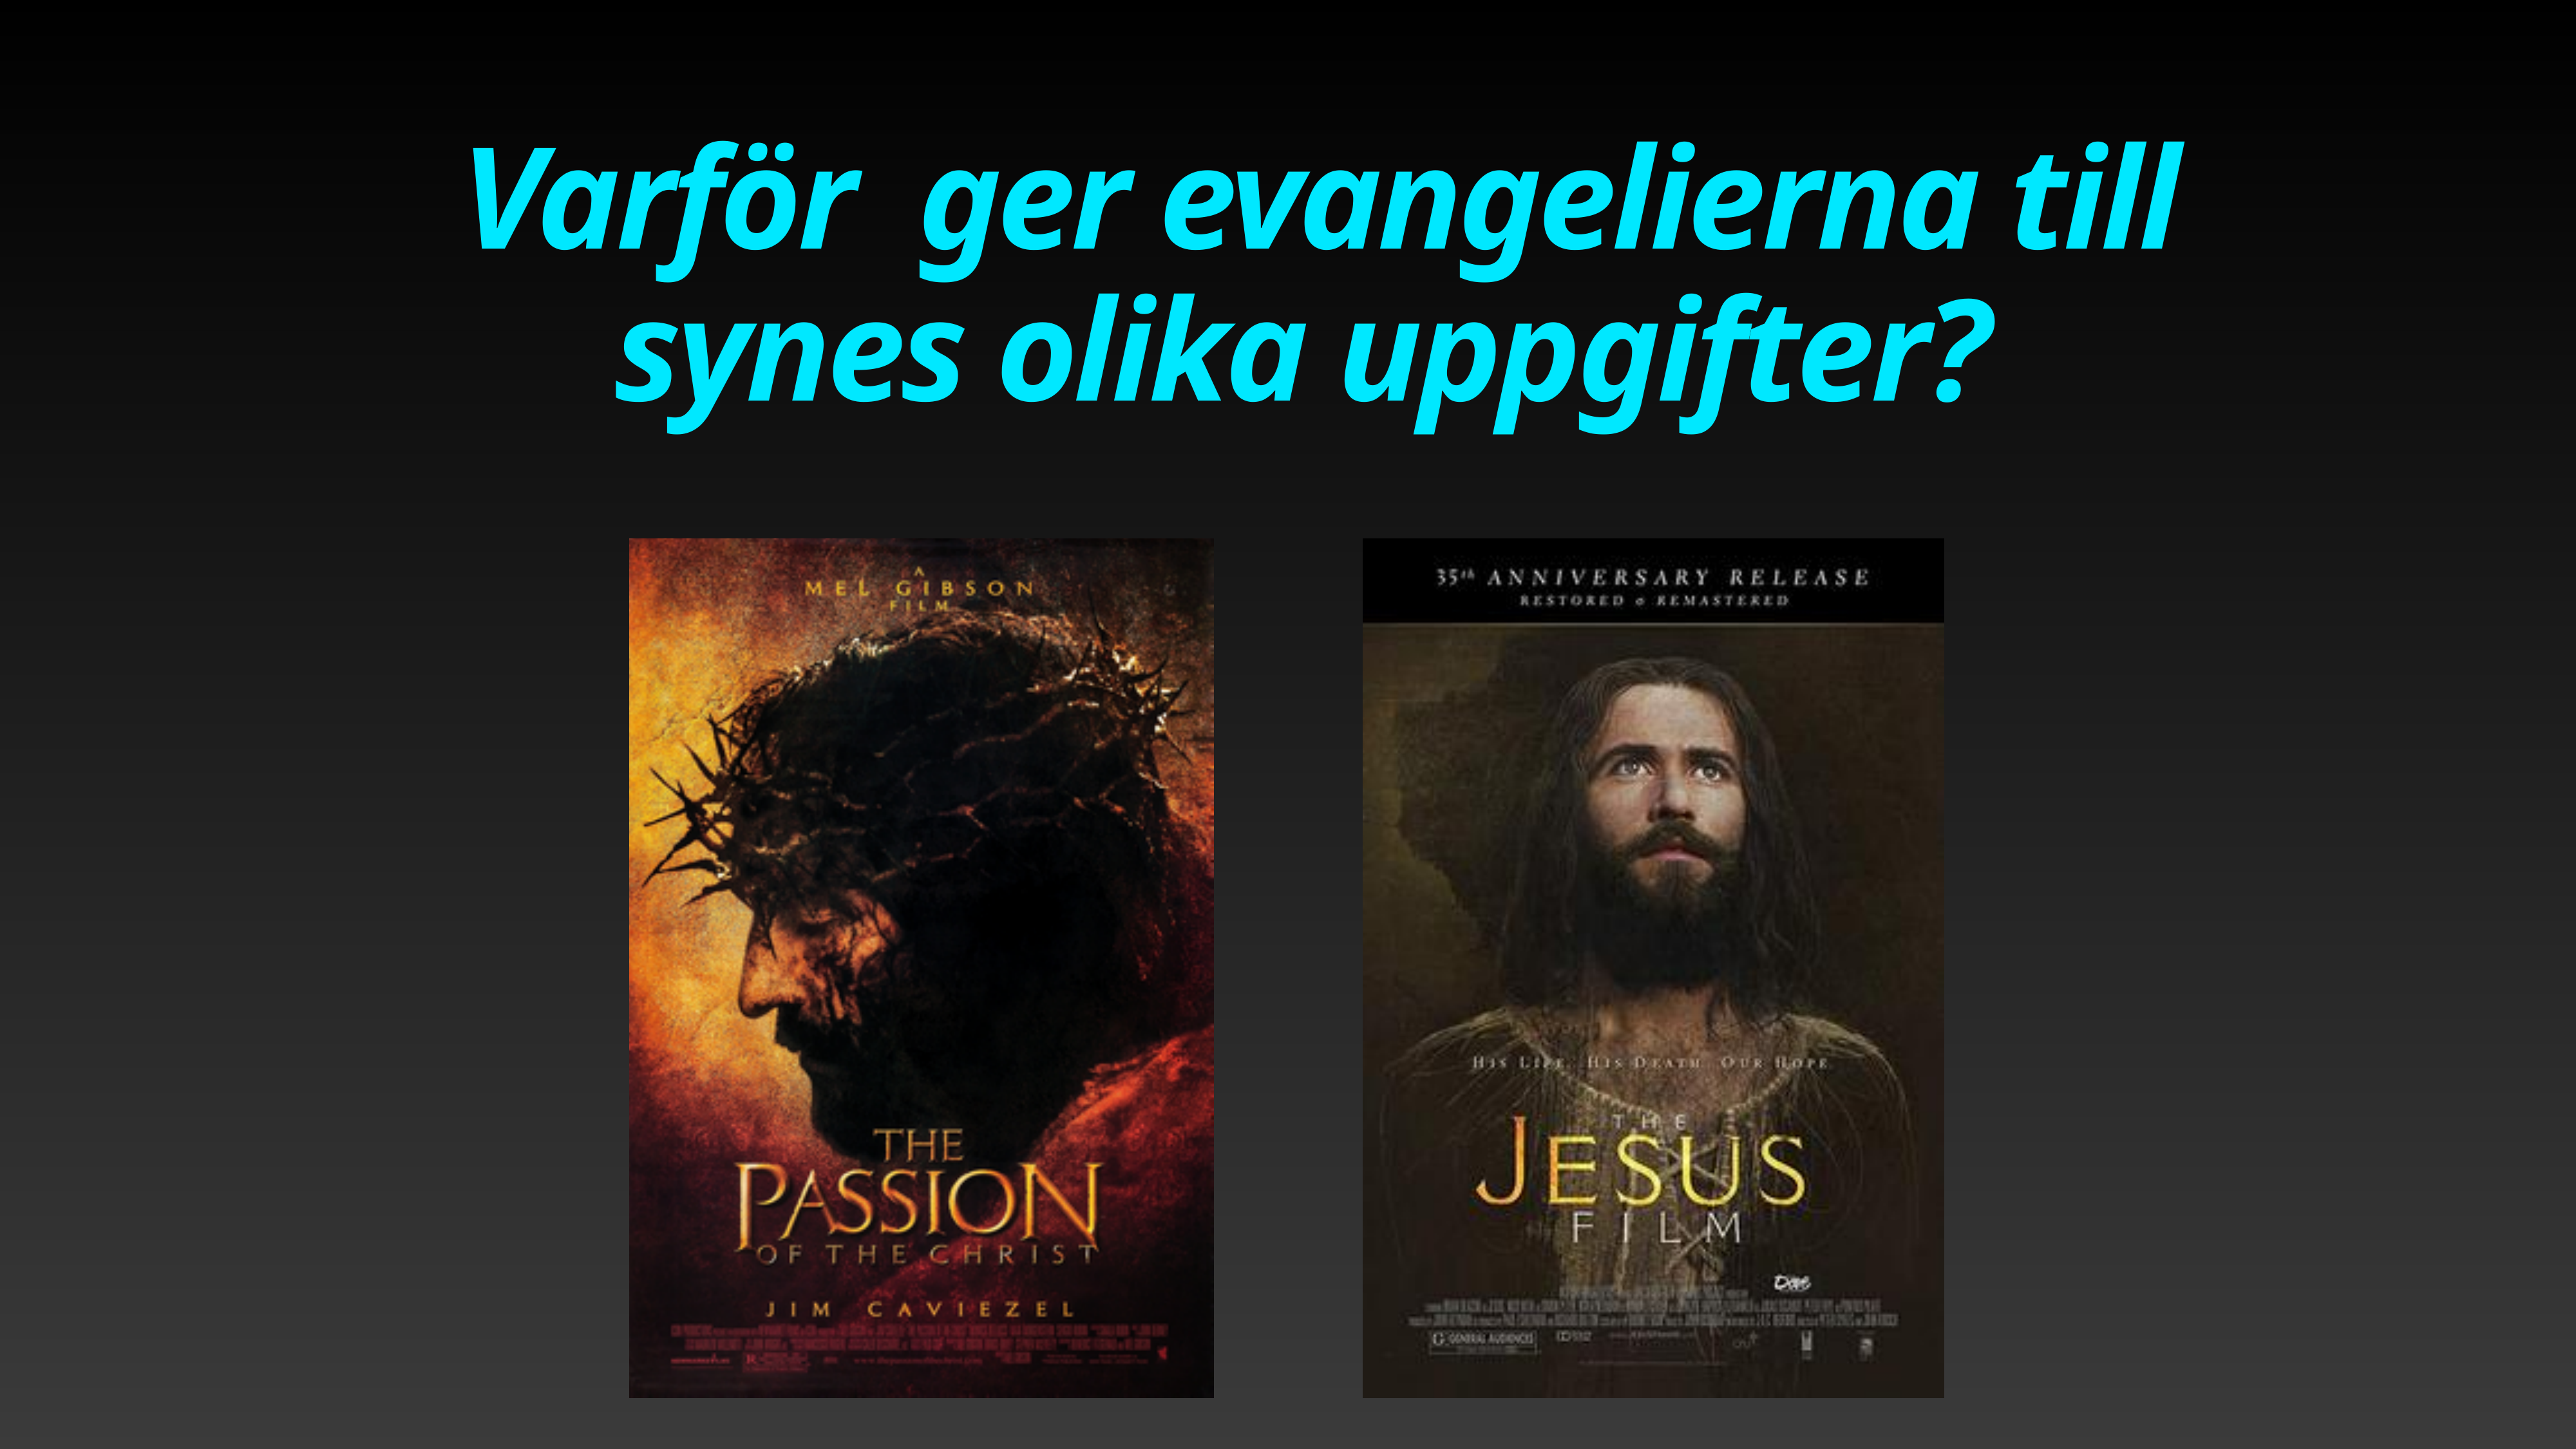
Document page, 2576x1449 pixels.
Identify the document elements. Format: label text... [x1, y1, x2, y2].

picture [1363, 538, 1945, 1398]
text_box Varför ger evangelierna till synes olika uppgifter? [328, 121, 2309, 437]
picture [629, 538, 1214, 1398]
